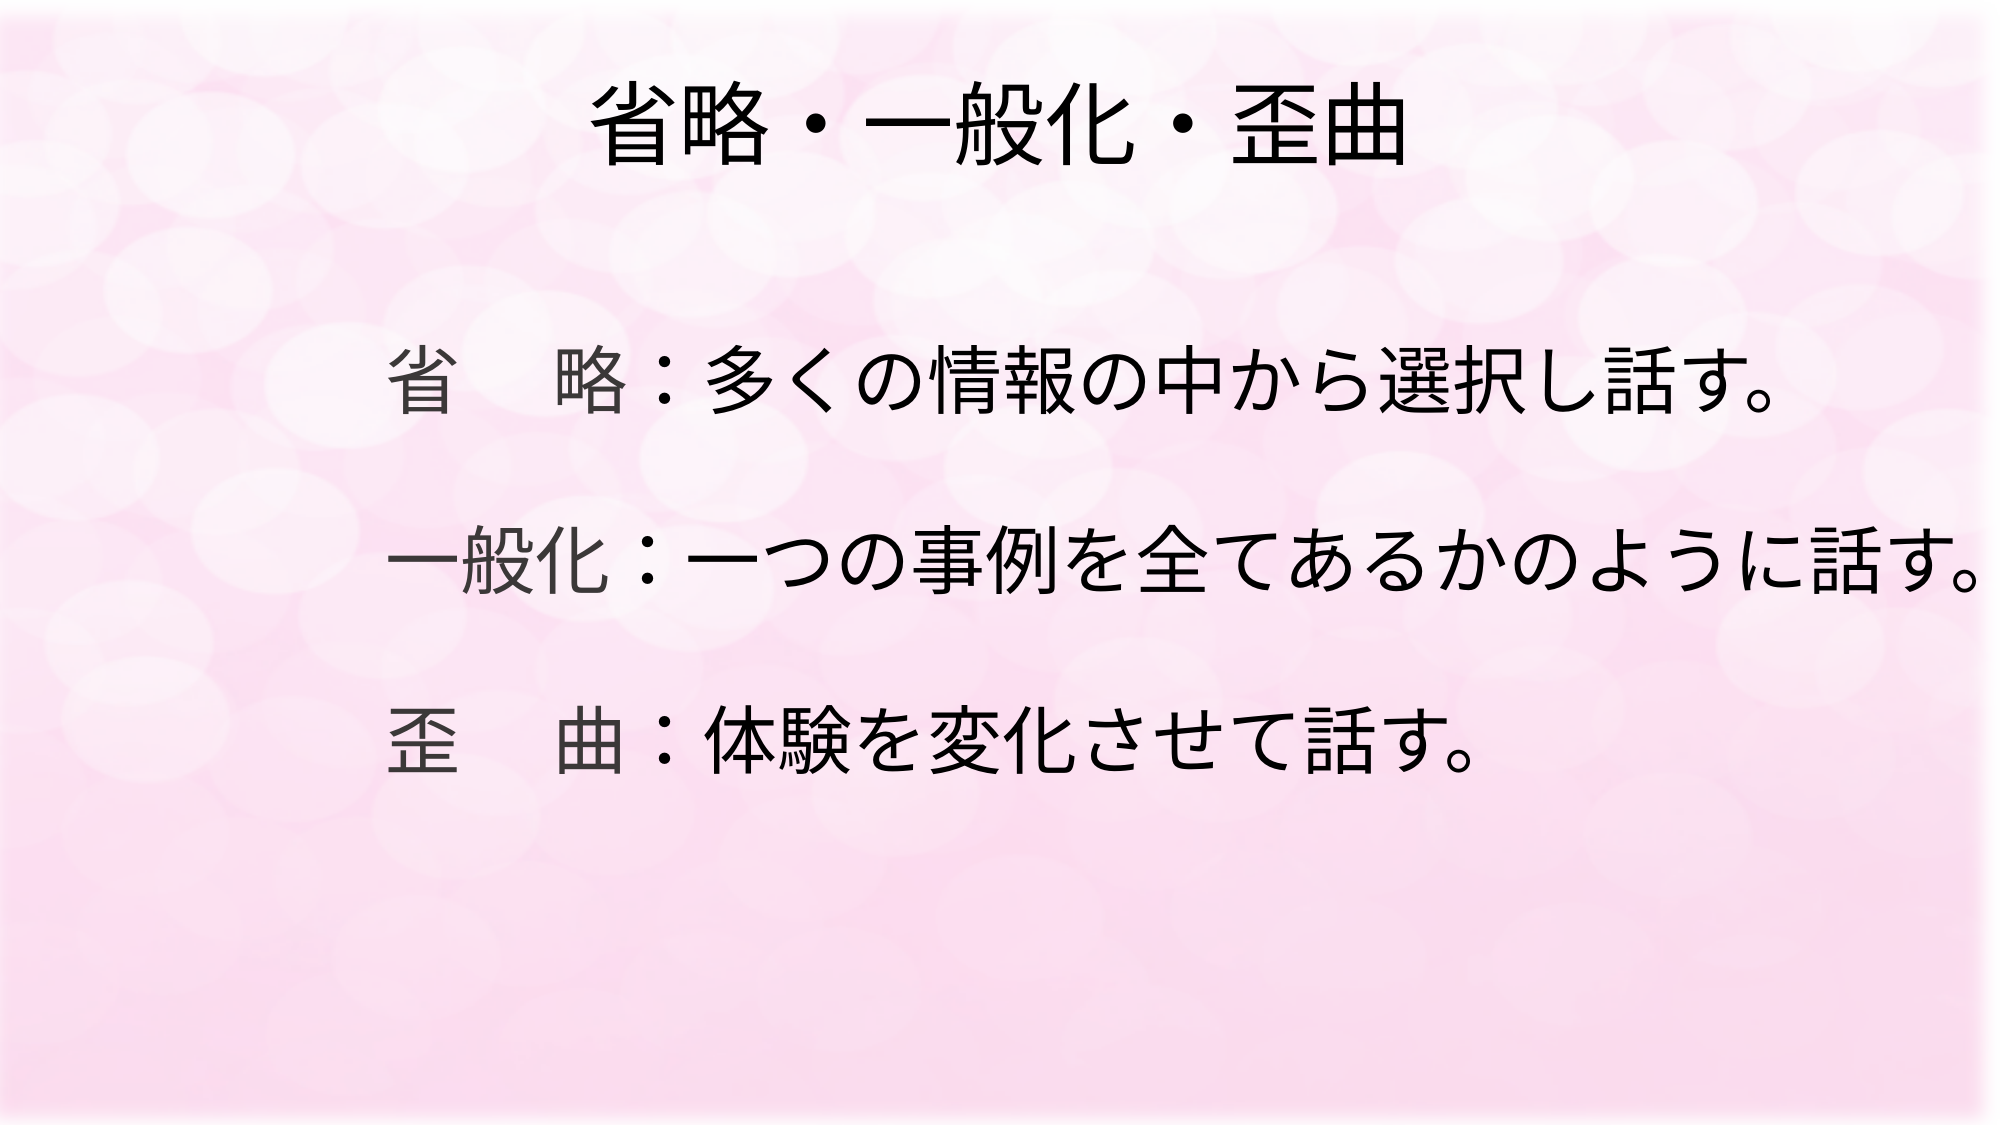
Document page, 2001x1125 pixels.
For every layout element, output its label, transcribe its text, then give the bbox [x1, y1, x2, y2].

text_box 省 略：多くの情報の中から選択し話す。 一般化：一つの事例を全てあるかのように話す。 歪 曲：体験を変化させて話す。 [349, 300, 1720, 727]
title 省略・一般化・歪曲 [406, 34, 1594, 224]
